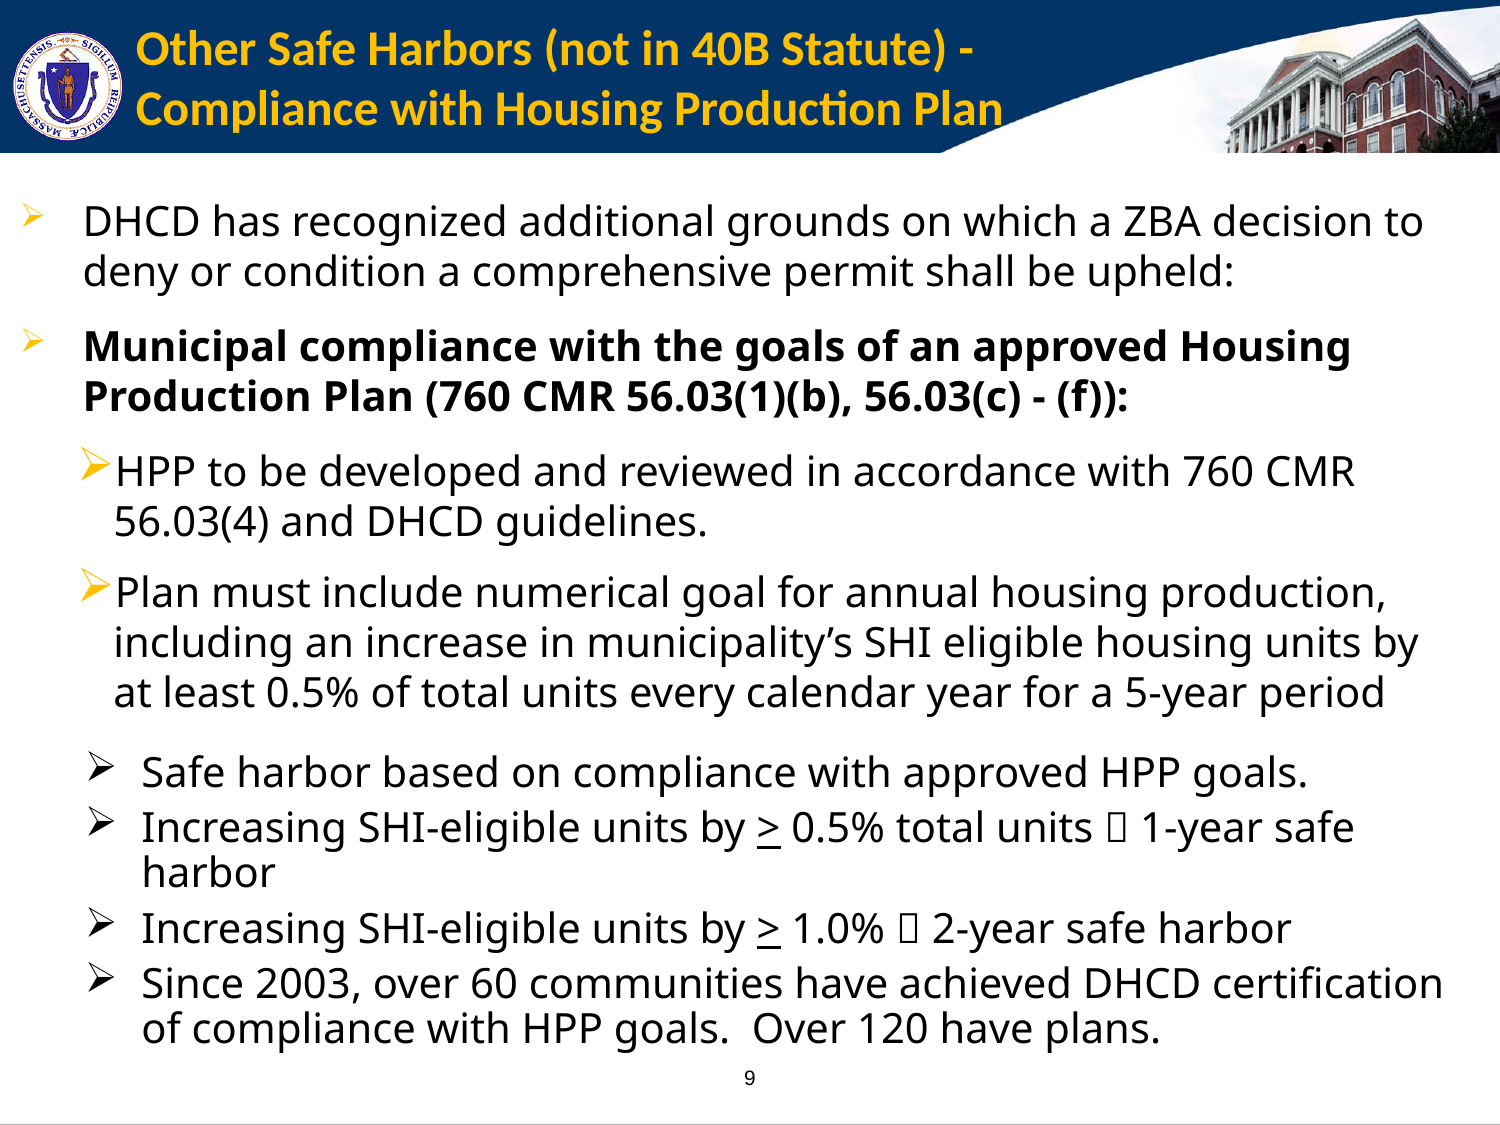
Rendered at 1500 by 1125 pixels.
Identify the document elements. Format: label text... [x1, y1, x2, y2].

picture [0, 0, 1500, 153]
title Other Safe Harbors (not in 40B Statute) - Compliance with Housing Production Plan [120, 17, 1051, 144]
list DHCD has recognized additional grounds on which a ZBA decision to deny or condition a comprehensive permit shall be upheld: Municipal compliance with the goals of an approved Housing Production Plan (760 CMR 56.03(1)(b), 56.03(c) - (f)): HPP to be developed and reviewed in accordance with 760 CMR 56.03(4) and DHCD guidelines. Plan must include numerical goal for annual housing production, including an increase in municipality’s SHI eligible housing units by at least 0.5% of total units every calendar year for a 5-year period Safe harbor based on compliance with approved HPP goals. Increasing SHI-eligible units by > 0.5% total units  1-year safe harbor Increasing SHI-eligible units by > 1.0%  2-year safe harbor Since 2003, over 60 communities have achieved DHCD certification of compliance with HPP goals. Over 120 have plans. [12, 187, 1476, 1051]
